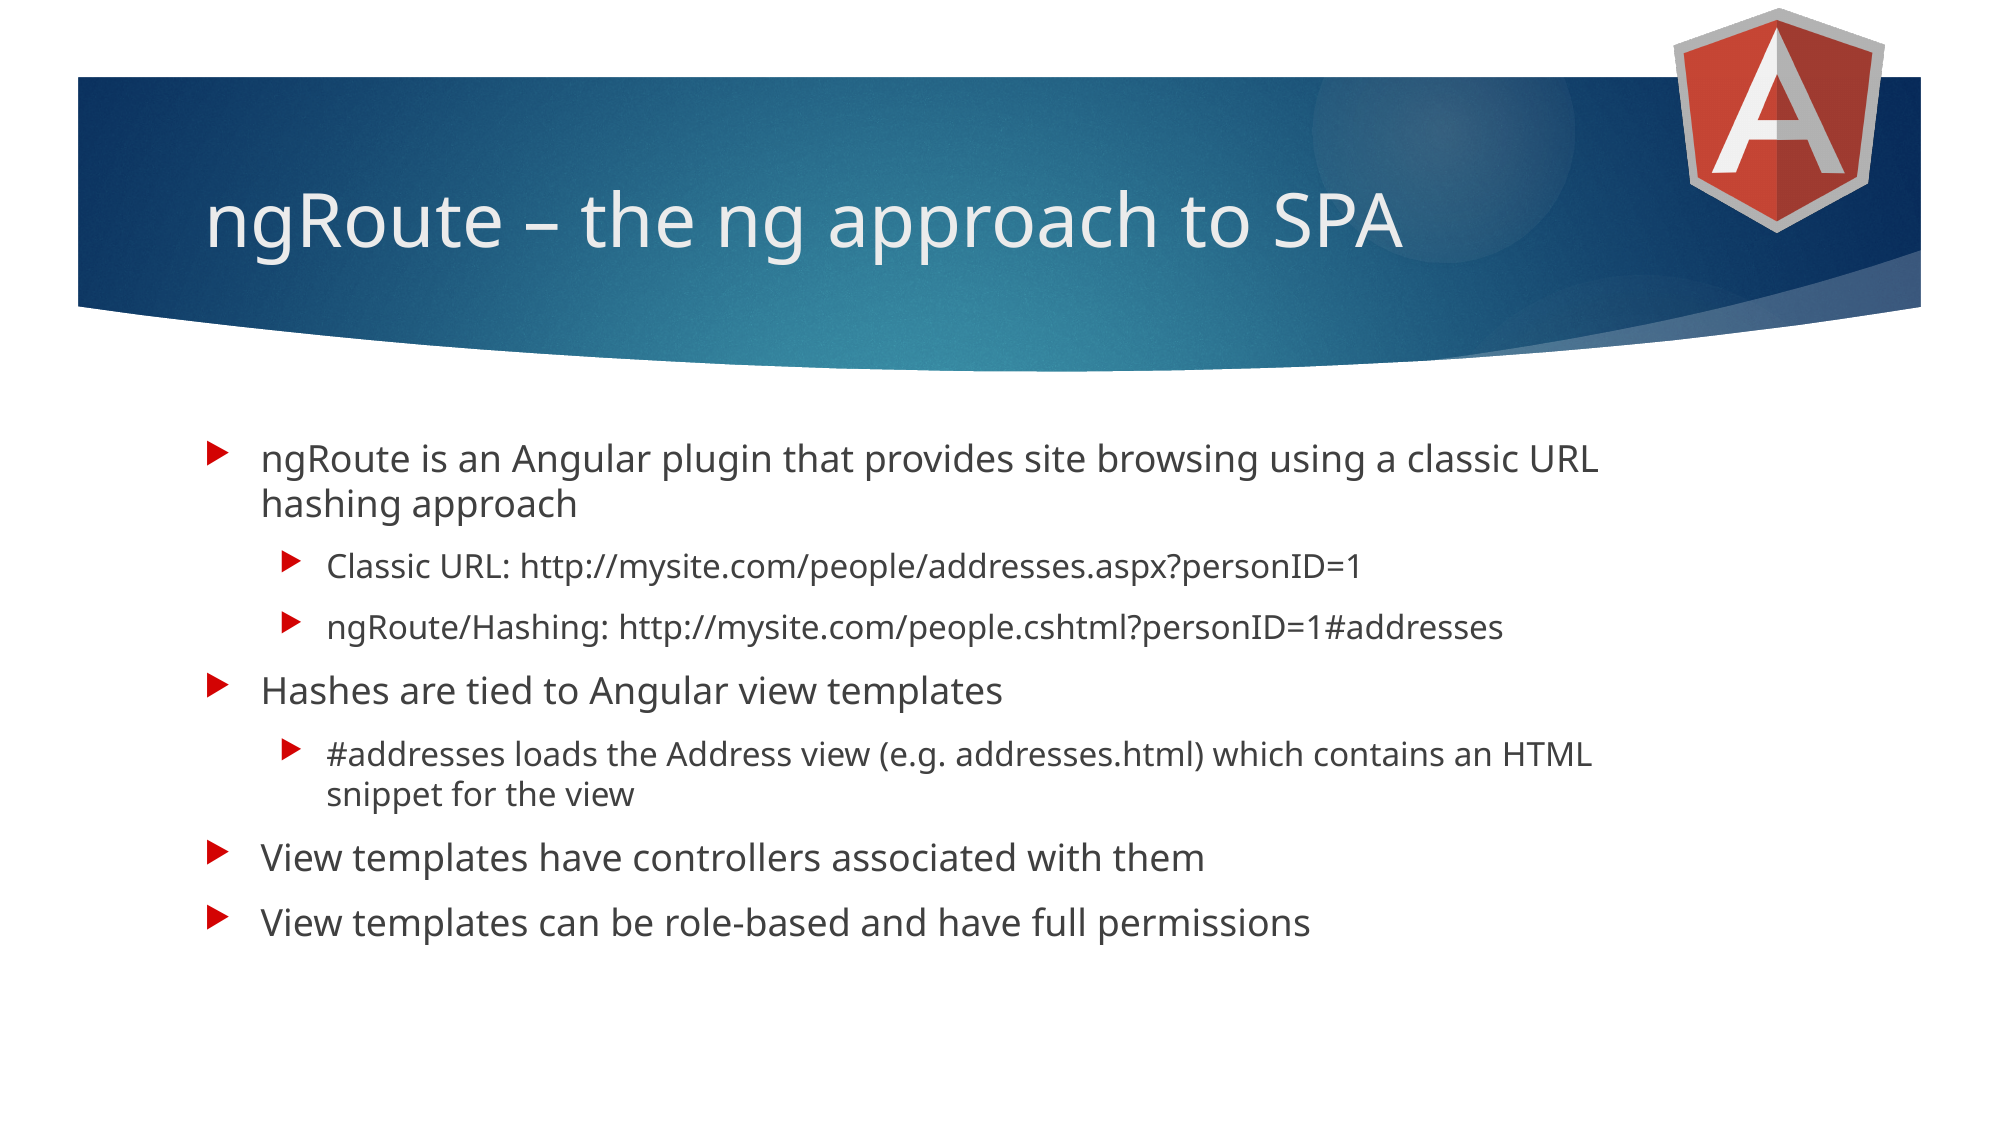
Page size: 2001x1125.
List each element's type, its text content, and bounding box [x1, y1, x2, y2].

list ngRoute is an Angular plugin that provides site browsing using a classic URL hashing approach Classic URL: http://mysite.com/people/addresses.aspx?personID=1 ngRoute/Hashing: http://mysite.com/people.cshtml?personID=1#addresses Hashes are tied to Angular view templates #addresses loads the Address view (e.g. addresses.html) which contains an HTML snippet for the view View templates have controllers associated with them View templates can be role-based and have full permissions [189, 427, 1627, 988]
picture [1673, 8, 1885, 234]
title ngRoute – the ng approach to SPA [189, 159, 1627, 276]
